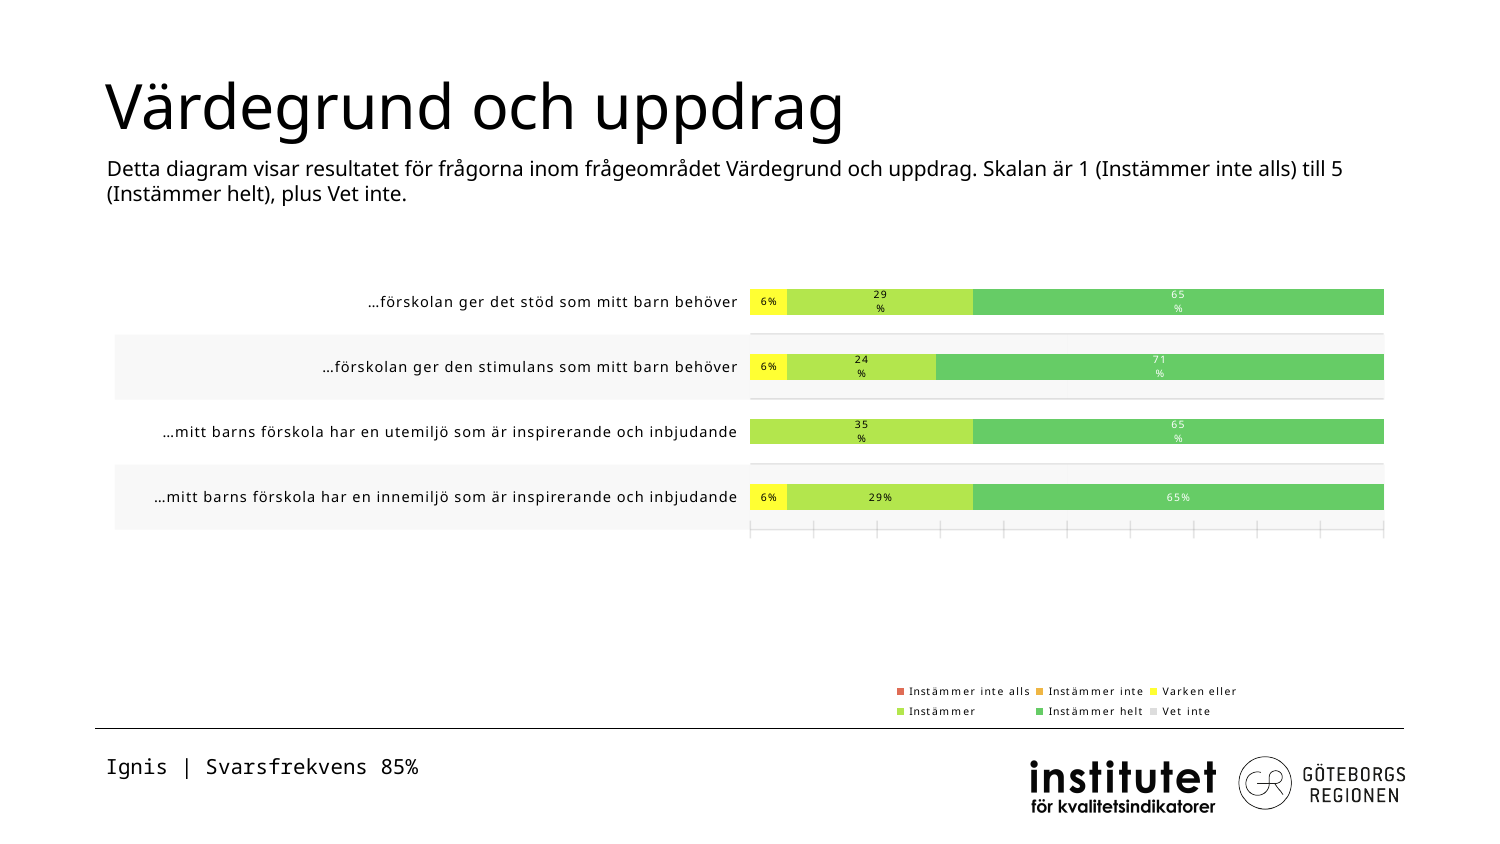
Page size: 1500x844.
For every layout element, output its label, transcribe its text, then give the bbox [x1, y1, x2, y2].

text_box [118, 667, 1382, 753]
text_box Detta diagram visar resultatet för frågorna inom frågeområdet Värdegrund och uppdrag. Skalan är 1 (Instämmer inte alls) till 5 (Instämmer helt), plus Vet inte. [92, 148, 1409, 213]
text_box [114, 204, 1385, 725]
title Värdegrund och uppdrag [90, 59, 1412, 149]
picture [1029, 753, 1218, 818]
text_box Ignis | Svarsfrekvens 85% [90, 746, 986, 787]
